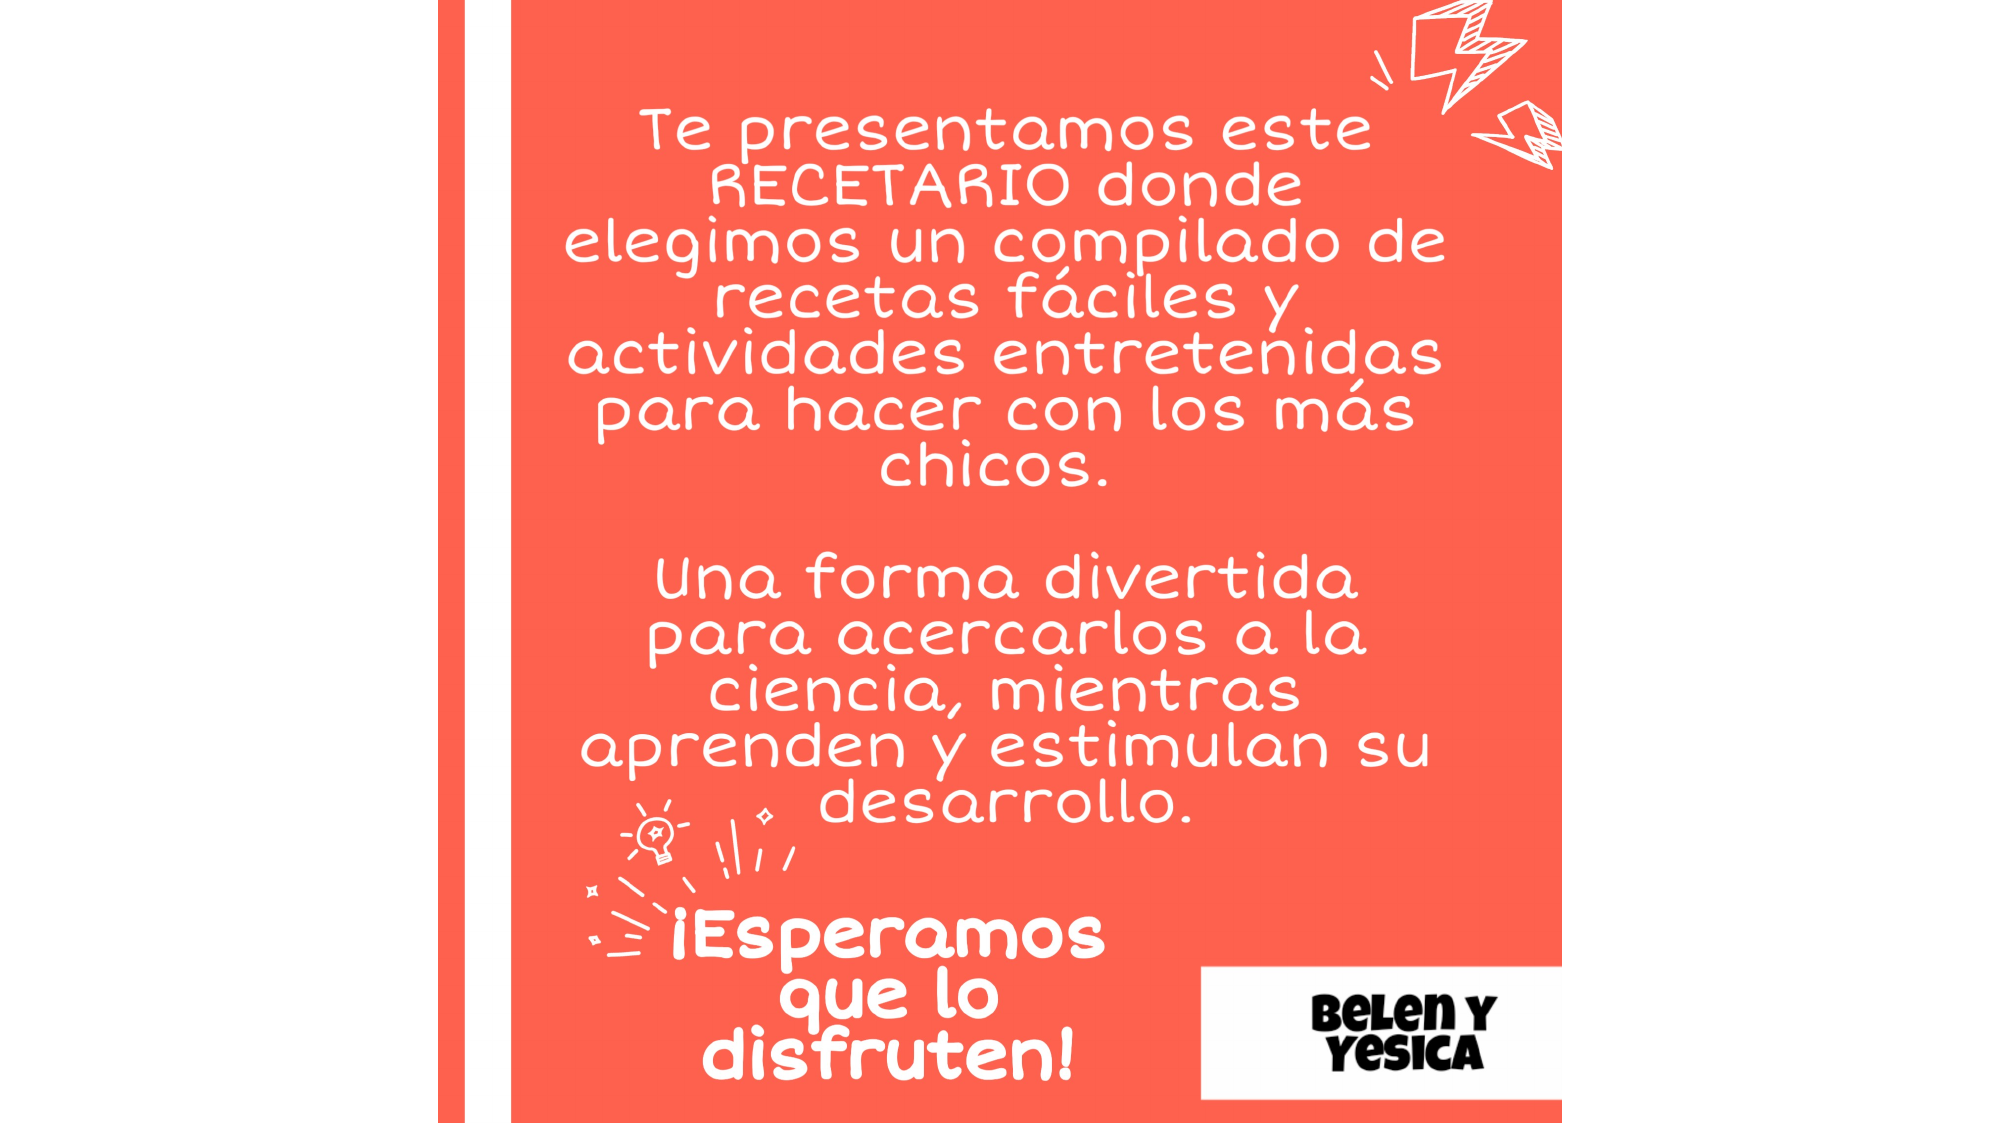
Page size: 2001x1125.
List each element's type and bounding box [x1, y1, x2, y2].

picture [438, 0, 1562, 1123]
